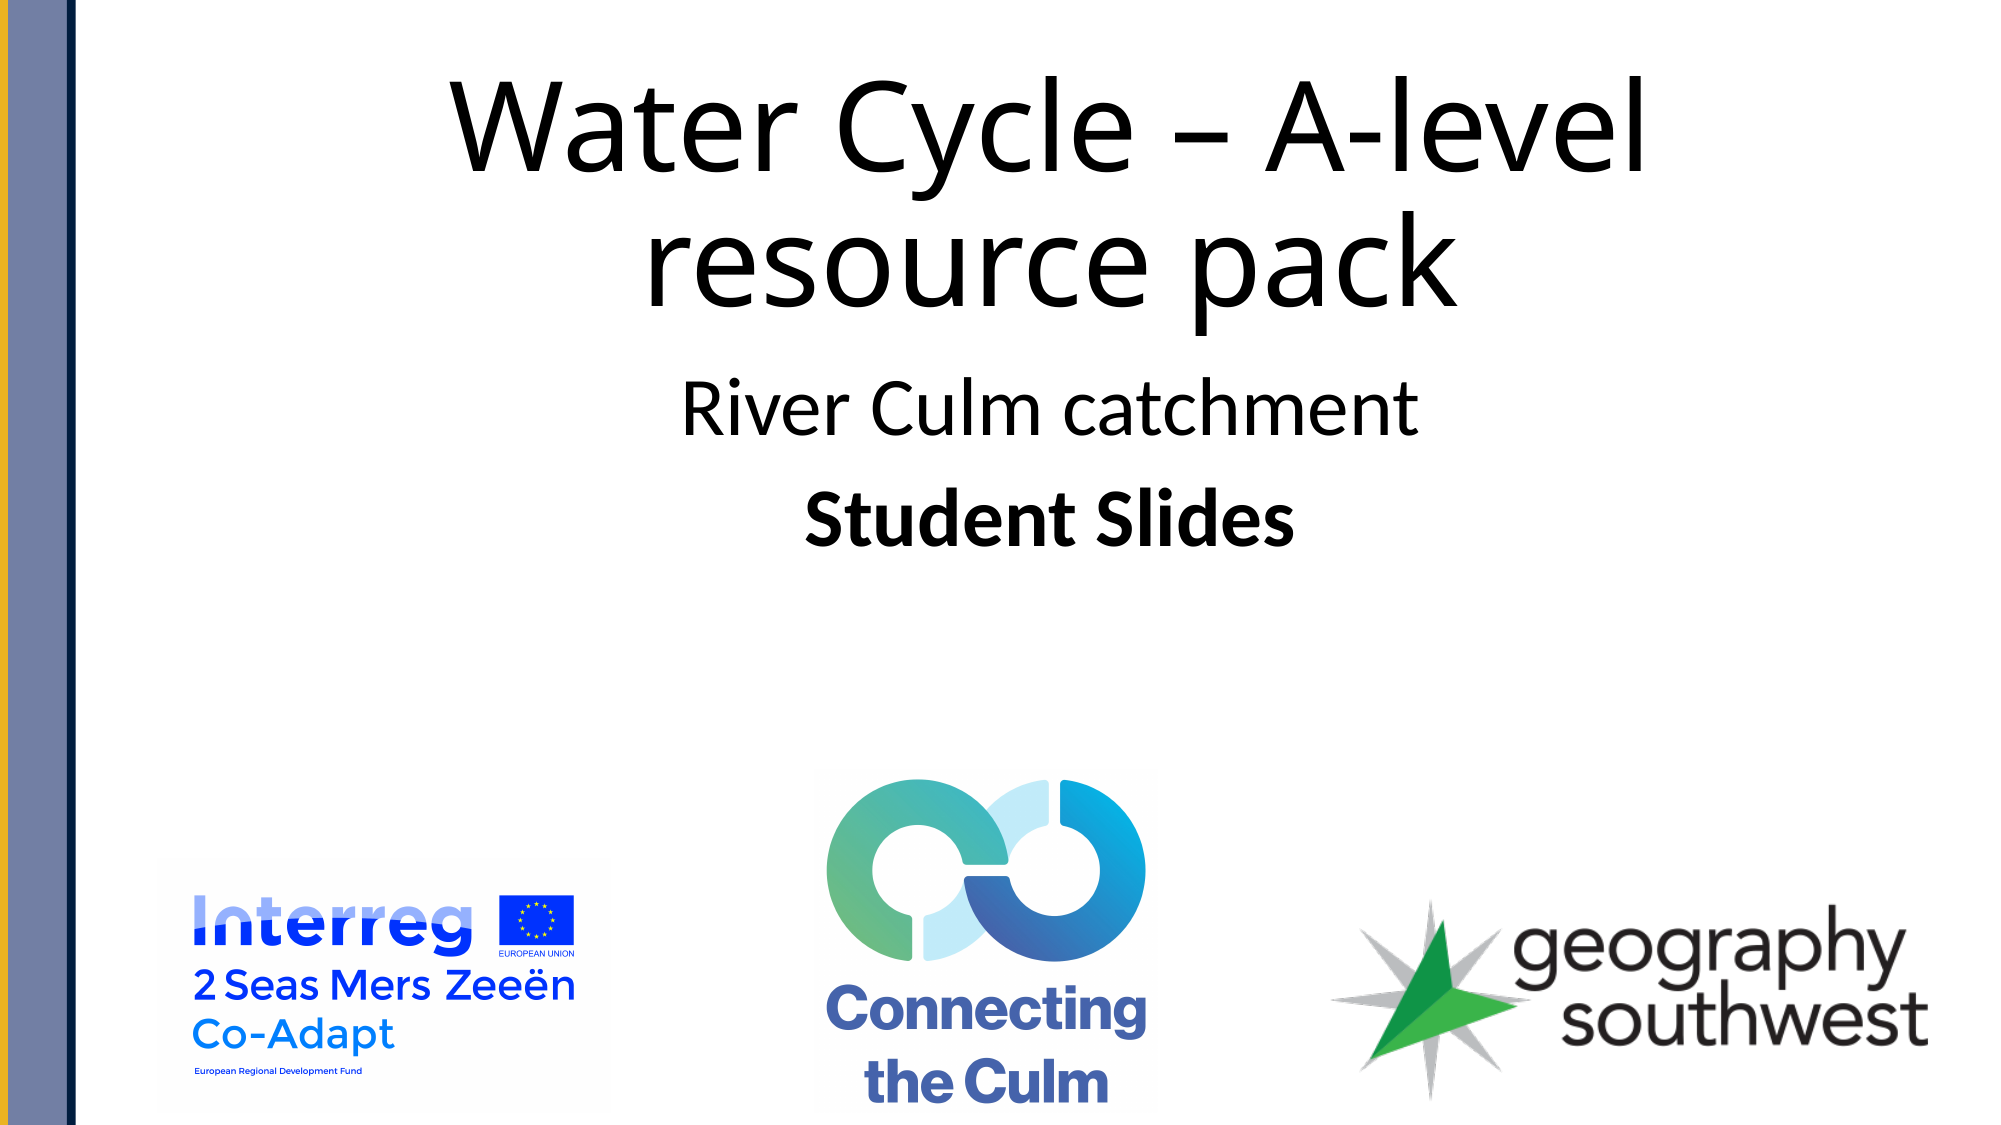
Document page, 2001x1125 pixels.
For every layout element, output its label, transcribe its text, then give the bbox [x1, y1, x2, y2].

picture [157, 858, 611, 1113]
text_box [9, 0, 66, 1125]
text_box [0, 0, 9, 1125]
picture [1328, 893, 1933, 1104]
subtitle River Culm catchment Student Slides [300, 355, 1801, 628]
title Water Cycle – A-level resource pack [300, 0, 1801, 341]
picture [814, 768, 1158, 1113]
text_box [66, 0, 77, 1125]
